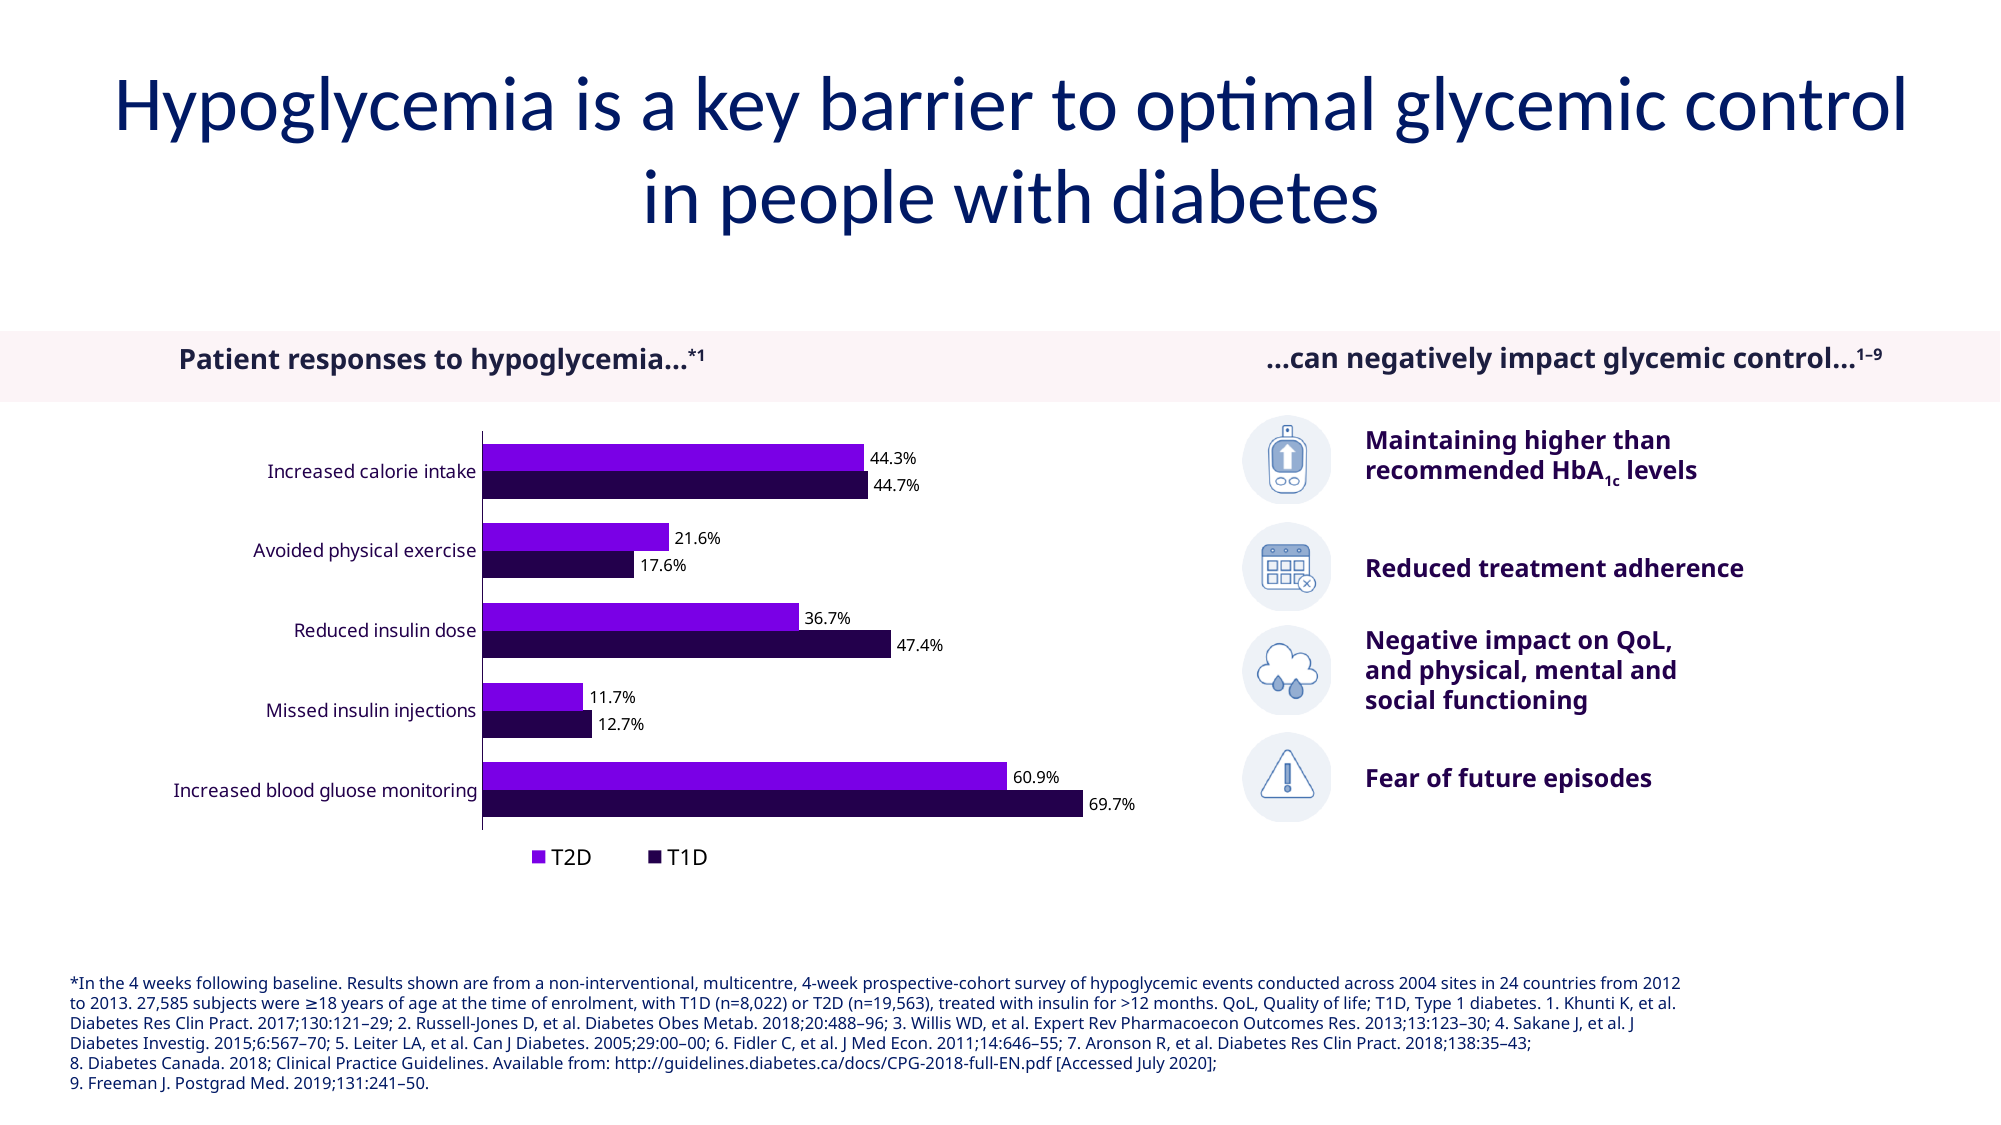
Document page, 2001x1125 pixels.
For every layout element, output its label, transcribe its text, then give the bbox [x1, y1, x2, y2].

text_box *In the 4 weeks following baseline. Results shown are from a non-interventional, multicentre, 4-week prospective-cohort survey of hypoglycemic events conducted across 2004 sites in 24 countries from 2012 to 2013. 27,585 subjects were ≥18 years of age at the time of enrolment, with T1D (n=8,022) or T2D (n=19,563), treated with insulin for >12 months. QoL, Quality of life; T1D, Type 1 diabetes. 1. Khunti K, et al. Diabetes Res Clin Pract. 2017;130:121–29; 2. Russell-Jones D, et al. Diabetes Obes Metab. 2018;20:488–96; 3. Willis WD, et al. Expert Rev Pharmacoecon Outcomes Res. 2013;13:123–30; 4. Sakane J, et al. J Diabetes Investig. 2015;6:567–70; 5. Leiter LA, et al. Can J Diabetes. 2005;29:00–00; 6. Fidler C, et al. J Med Econ. 2011;14:646–55; 7. Aronson R, et al. Diabetes Res Clin Pract. 2018;138:35–43; 8. Diabetes Canada. 2018; Clinical Practice Guidelines. Available from: http://guidelines.diabetes.ca/docs/CPG-2018-full-EN.pdf [Accessed July 2020]; 9. Freeman J. Postgrad Med. 2019;131:241–50. [54, 965, 1709, 1054]
text_box Hypoglycemia is a key barrier to optimal glycemic control in people with diabetes [70, 45, 1953, 219]
text_box Negative impact on QoL, and physical, mental and social functioning [1288, 617, 1789, 722]
picture [1241, 732, 1331, 822]
picture [1241, 415, 1331, 504]
text_box [1193, 402, 1953, 831]
chart [0, 360, 1172, 887]
text_box [0, 331, 2000, 402]
text_box Fear of future episodes [1331, 754, 1851, 800]
picture [1241, 522, 1331, 612]
text_box …can negatively impact glycemic control…1–9 [1158, 333, 1976, 382]
text_box Patient responses to hypoglycemia…*1 [14, 334, 855, 360]
text_box Maintaining higher than recommended HbA1c levels [1331, 417, 1820, 497]
picture [1241, 625, 1331, 715]
text_box Reduced treatment adherence [1331, 544, 1890, 590]
